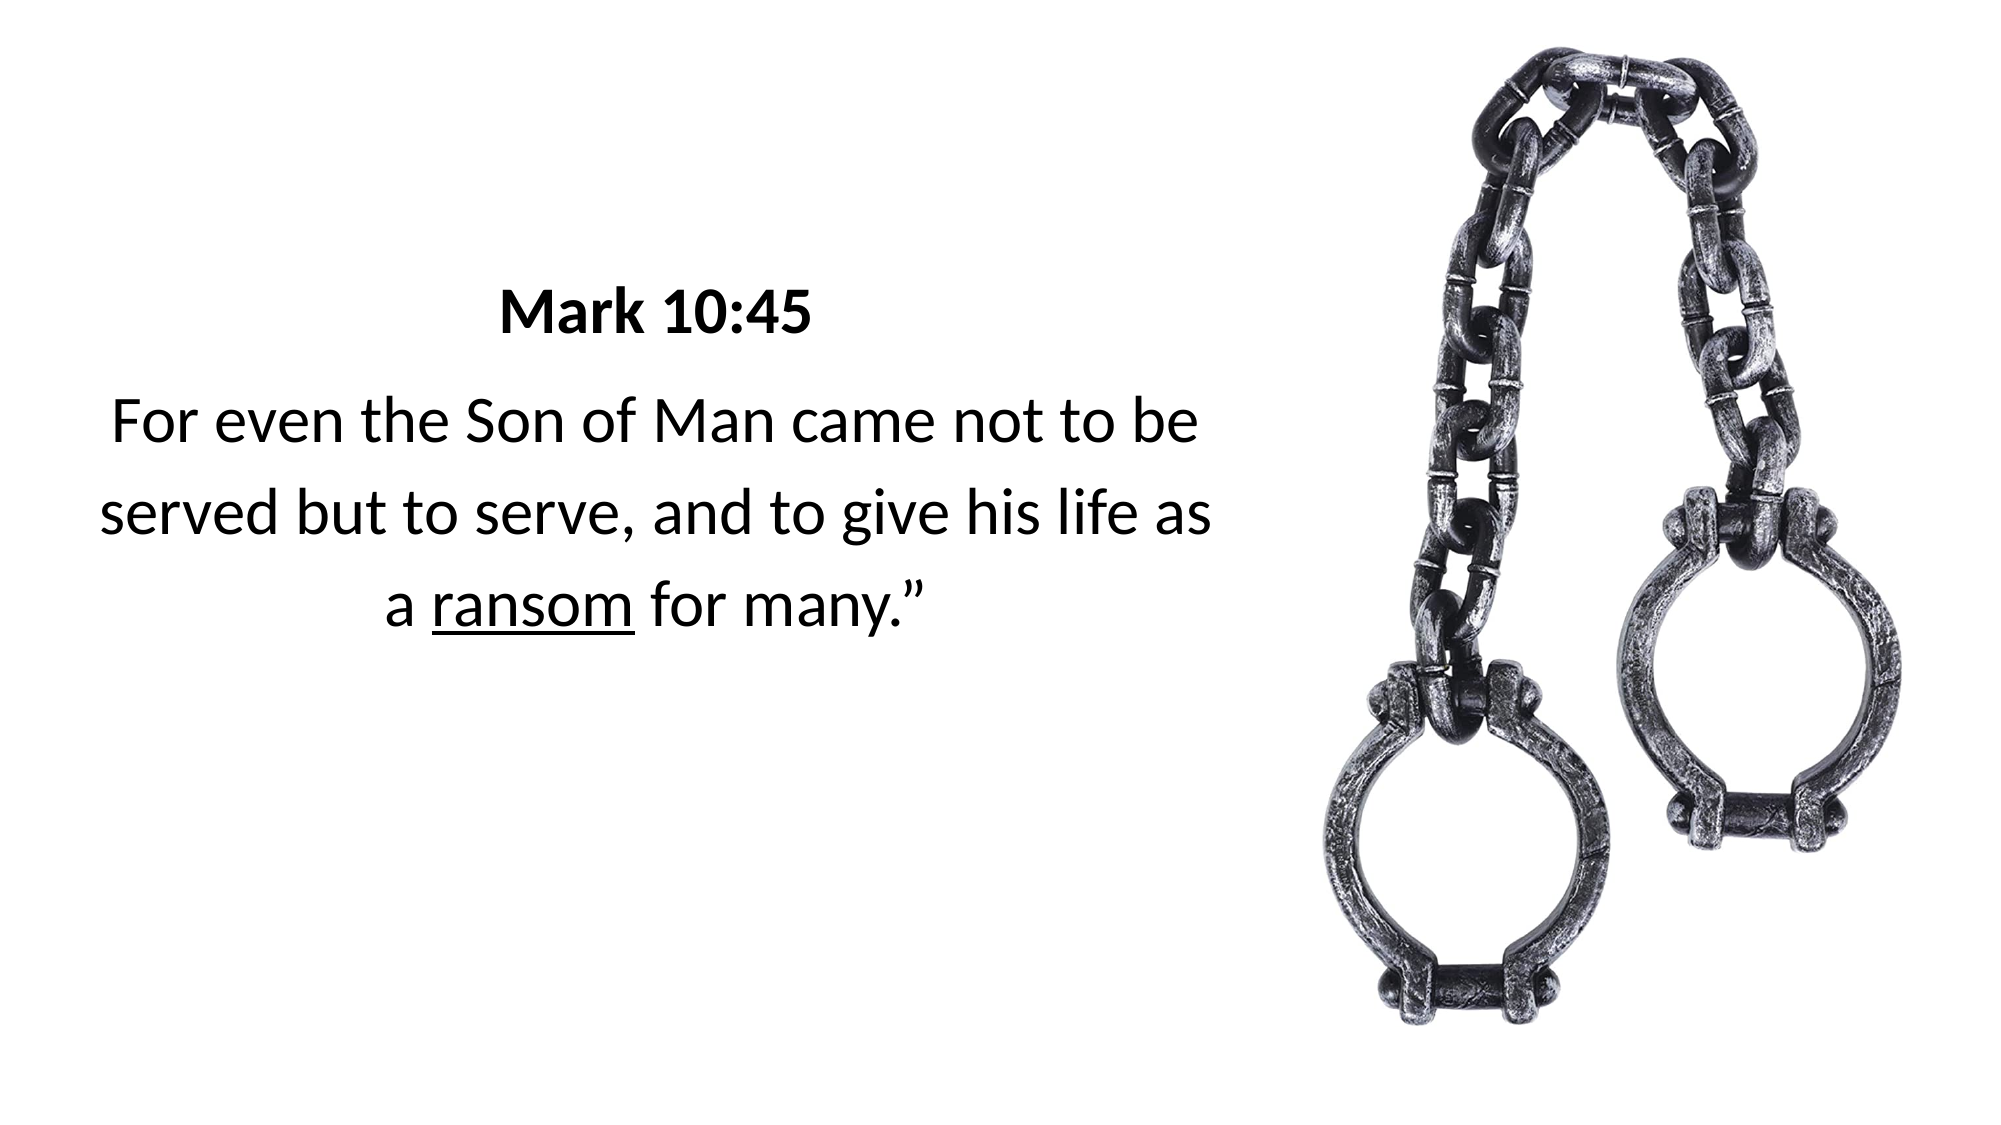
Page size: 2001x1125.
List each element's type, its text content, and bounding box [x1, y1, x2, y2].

text_box Mark 10:45 For even the Son of Man came not to be served but to serve, and to give his life as a ransom for many.” [61, 247, 1320, 647]
picture [1320, 45, 1903, 1028]
